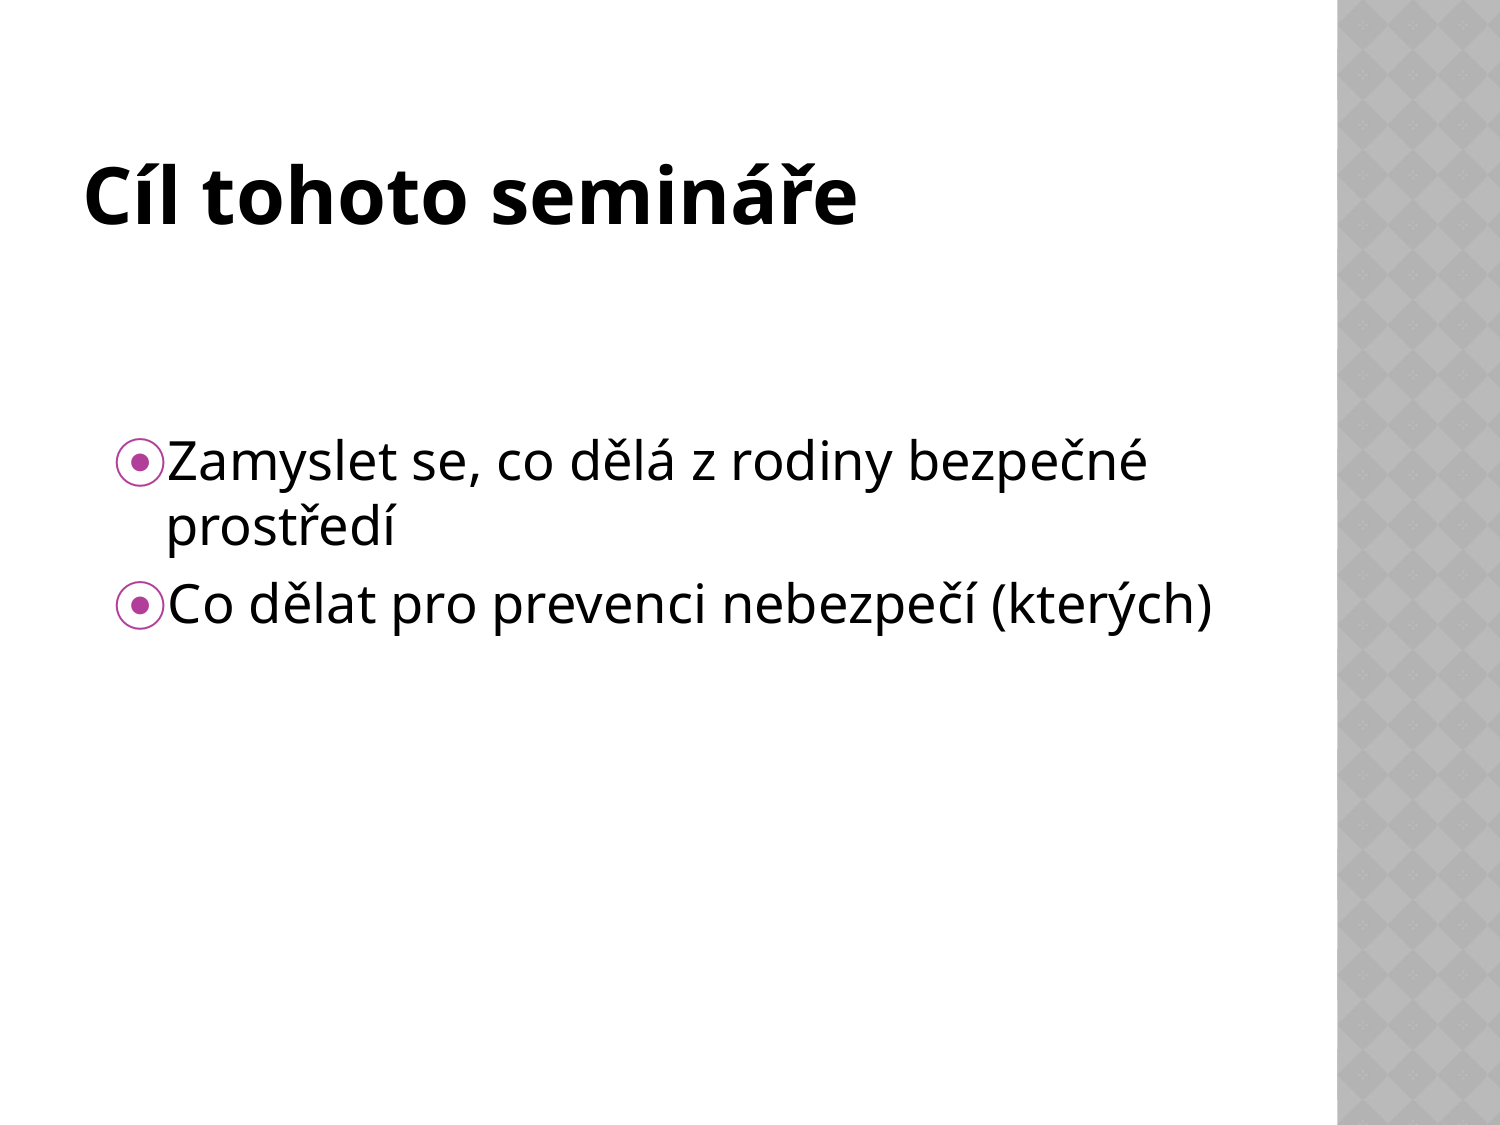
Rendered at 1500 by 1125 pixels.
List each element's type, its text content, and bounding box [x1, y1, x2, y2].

title Cíl tohoto semináře [75, 52, 1263, 241]
list Zamyslet se, co dělá z rodiny bezpečné prostředí Co dělat pro prevenci nebezpečí (kterých) [75, 264, 1263, 1060]
